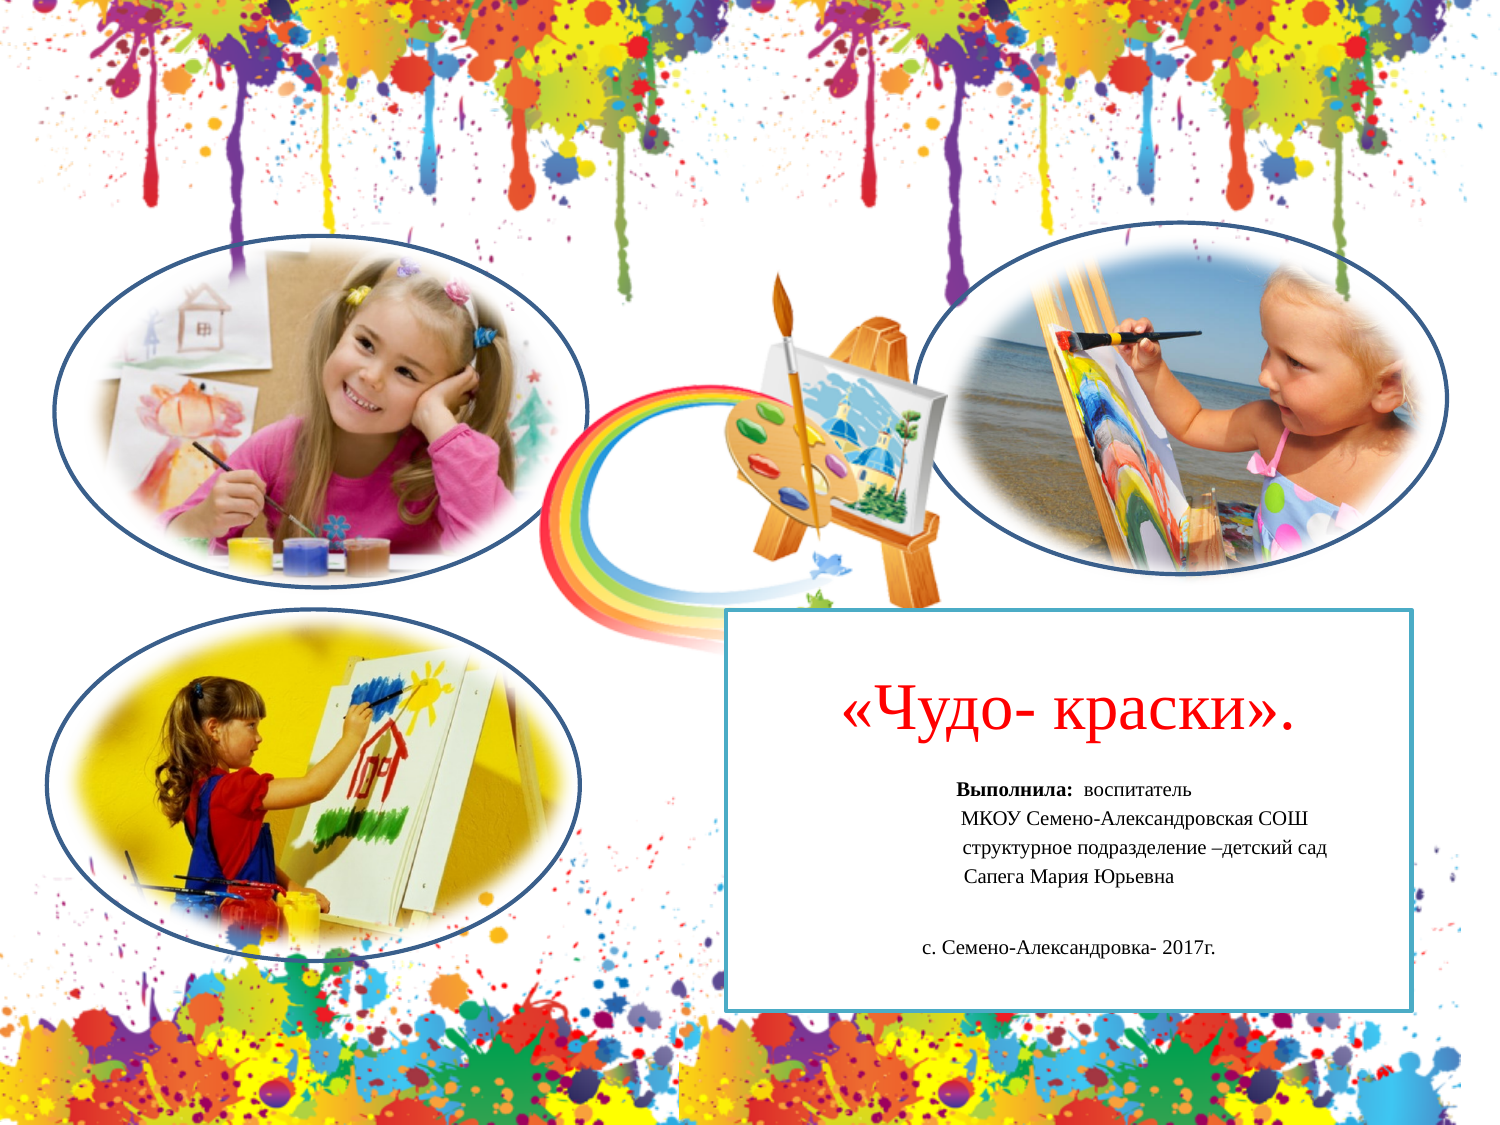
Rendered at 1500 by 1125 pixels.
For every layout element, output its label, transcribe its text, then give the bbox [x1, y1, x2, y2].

picture [50, 639, 577, 958]
picture [0, 0, 1500, 688]
picture [0, 792, 1461, 1125]
picture [107, 238, 537, 566]
picture [953, 225, 1408, 556]
subtitle «Чудо- краски». Выполнила: воспитатель МКОУ Семено-Александровская СОШ структурное подразделение –детский сад Сапега Мария Юрьевна с. Семено-Александровка- 2017г. [724, 608, 1414, 1013]
